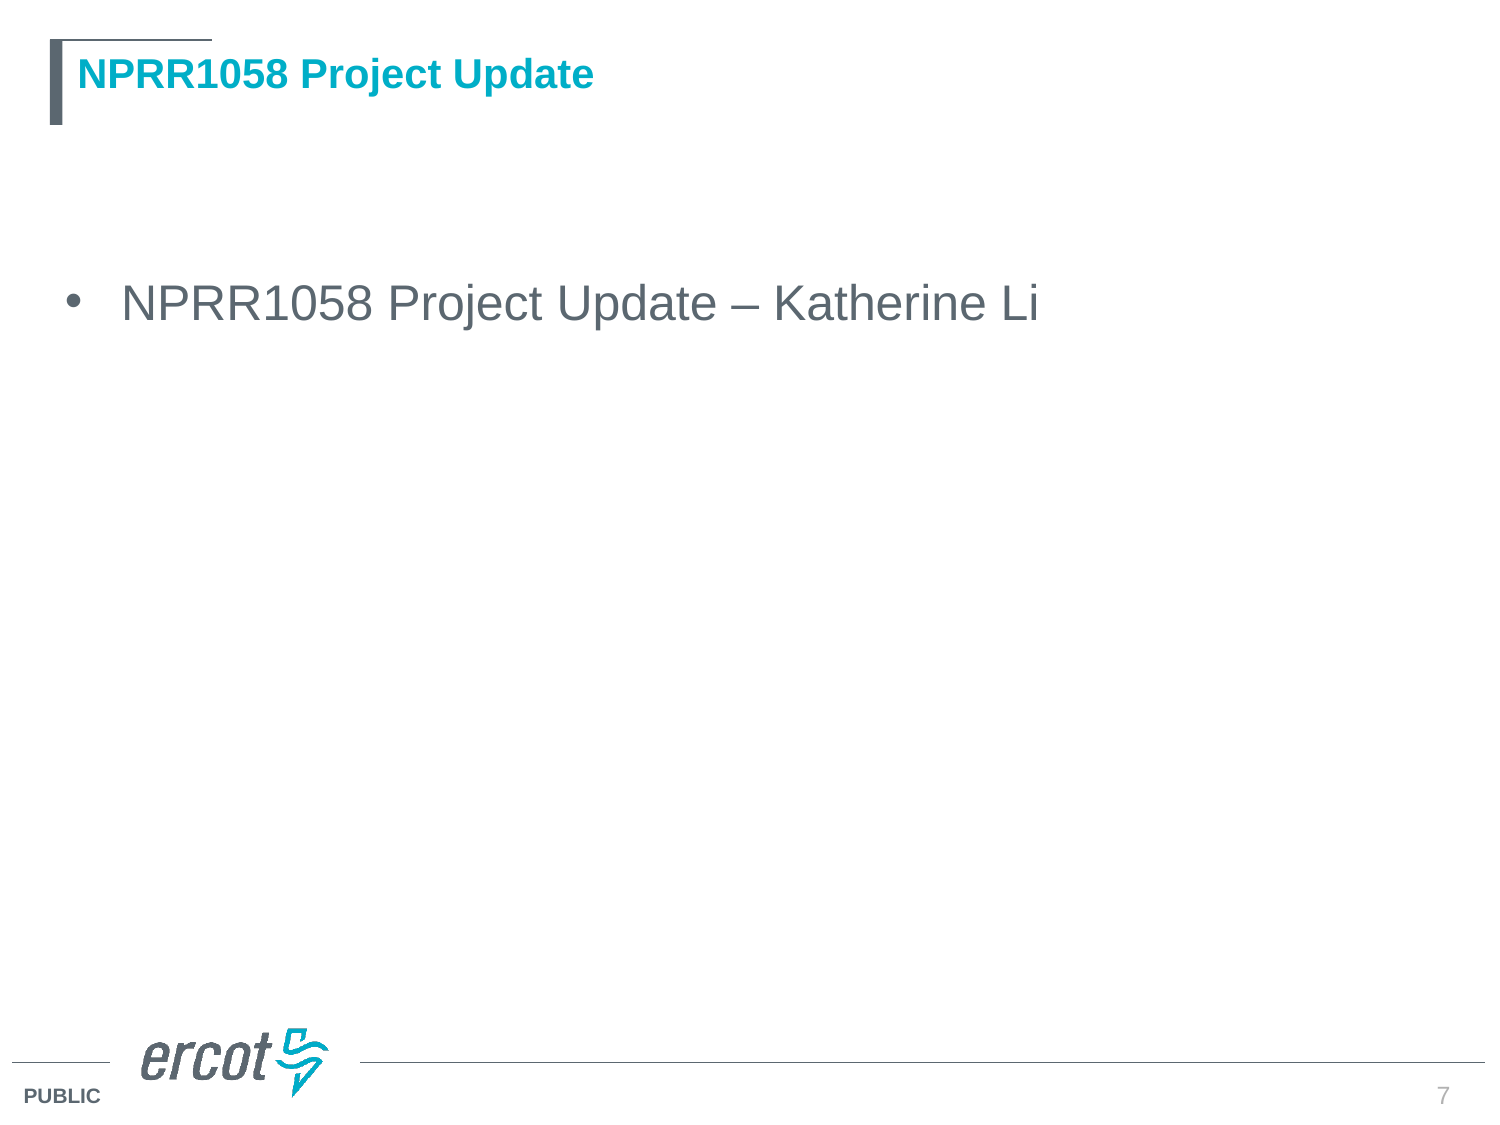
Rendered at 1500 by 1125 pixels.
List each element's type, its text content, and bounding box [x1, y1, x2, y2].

slide_number 7 [1400, 1076, 1488, 1113]
picture [137, 1024, 332, 1100]
list NPRR1058 Project Update – Katherine Li [50, 162, 1450, 992]
title NPRR1058 Project Update [62, 39, 1450, 125]
